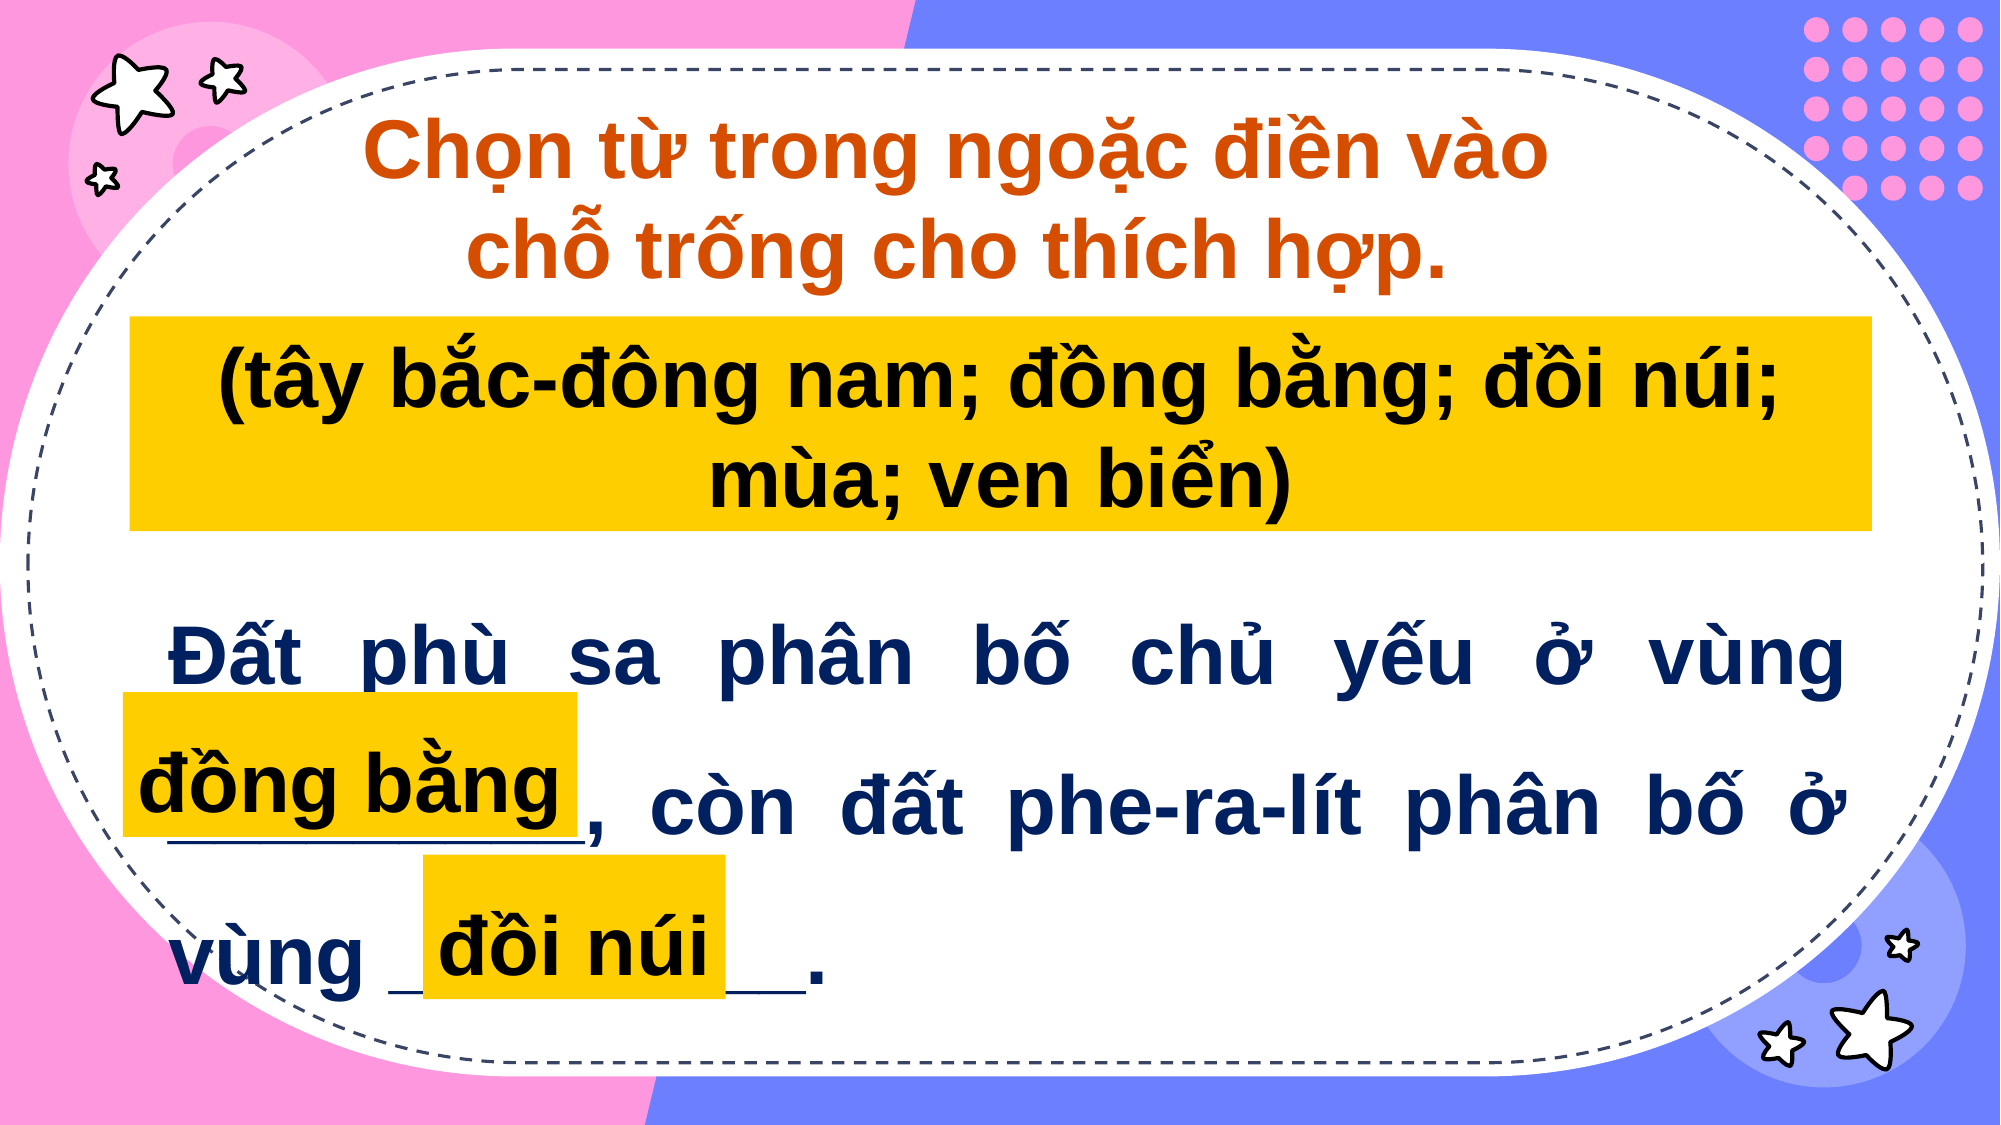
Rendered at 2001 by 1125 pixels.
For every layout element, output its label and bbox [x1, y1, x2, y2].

text_box [1803, 17, 1983, 48]
text_box [0, 48, 2000, 1077]
